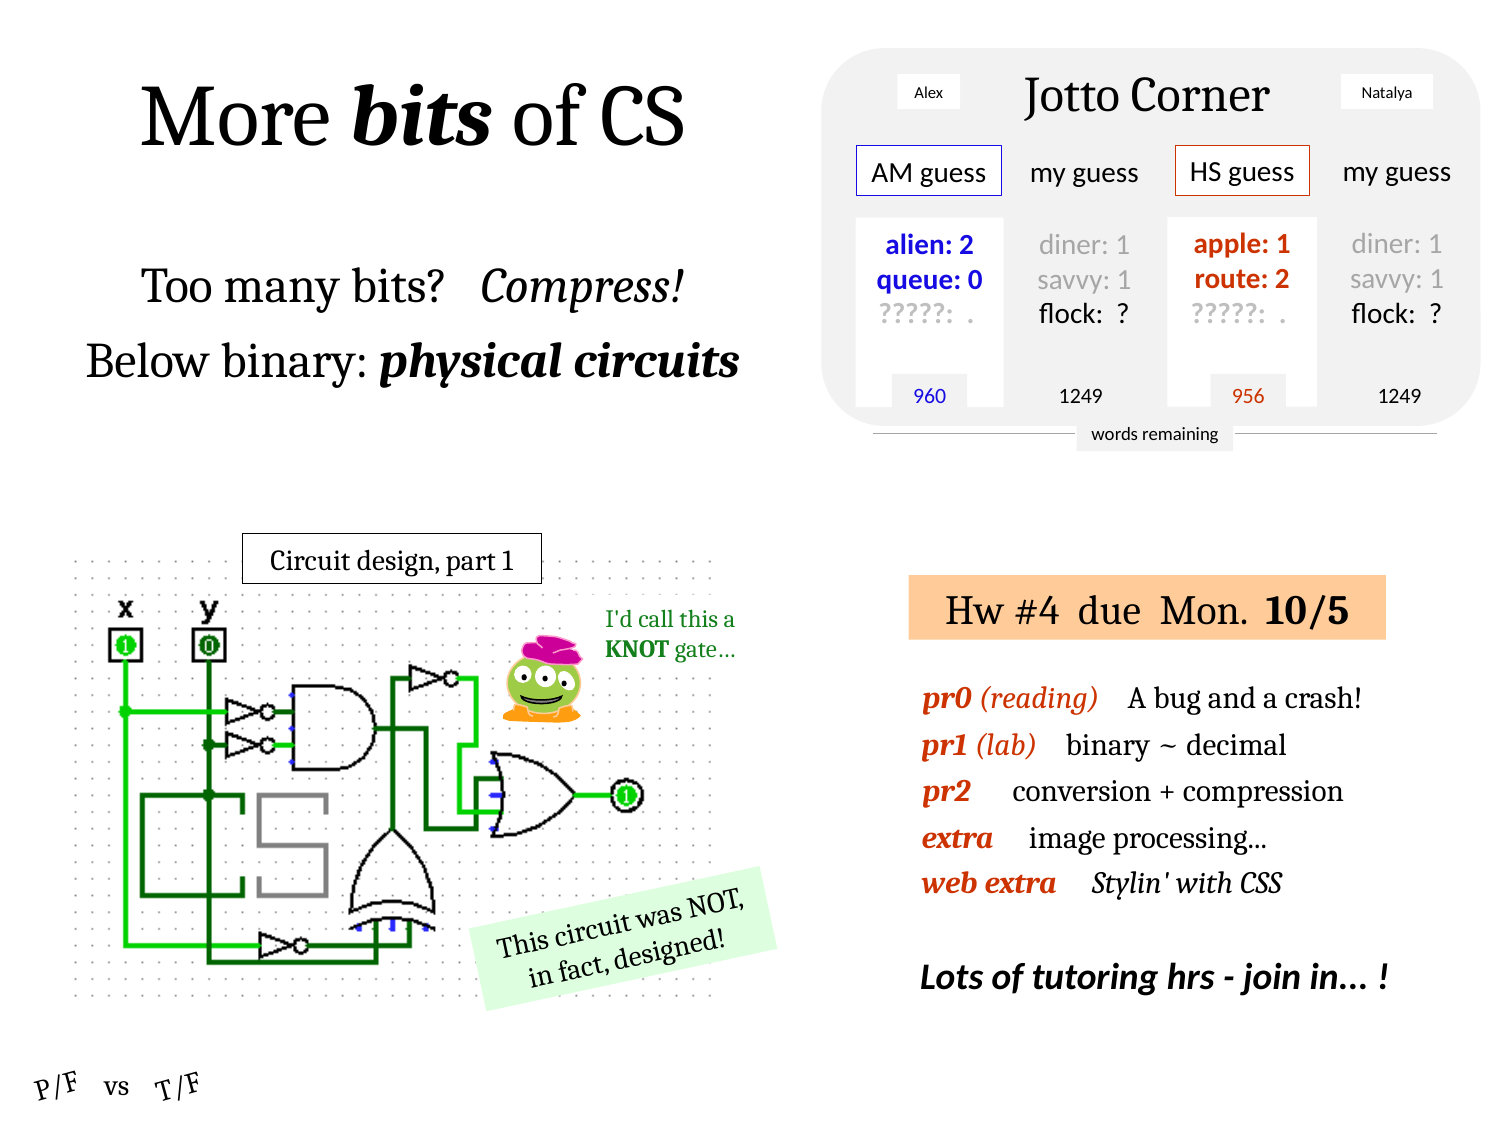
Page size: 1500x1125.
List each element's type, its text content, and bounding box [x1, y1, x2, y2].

text_box HS guess [1174, 145, 1310, 195]
text_box [821, 48, 1481, 426]
text_box Too many bits? Compress! [37, 245, 788, 320]
text_box Natalya [1341, 74, 1434, 109]
text_box alien: 2 queue: 0 ?????: . [855, 217, 1004, 408]
text_box 956 [1210, 373, 1286, 415]
text_box AM guess [856, 145, 1002, 196]
text_box diner: 1 savvy: 1 flock: ? [1335, 217, 1460, 372]
text_box Below binary: physical circuits [48, 320, 777, 395]
text_box P/F [13, 1050, 89, 1119]
text_box Hw #4 due Mon. 10/5 [908, 575, 1386, 640]
text_box apple: 1 route: 2 ?????: . [1167, 217, 1317, 407]
text_box More bits of CS [86, 50, 739, 171]
text_box I'd call this a KNOT gate… [724, 594, 751, 670]
text_box 1249 [1042, 373, 1119, 415]
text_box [503, 635, 584, 723]
picture [64, 558, 719, 1006]
text_box pr0 (reading) A bug and a crash! [900, 670, 1401, 723]
text_box vs [89, 1059, 145, 1109]
text_box 960 [891, 373, 968, 415]
text_box 1249 [1361, 373, 1438, 415]
text_box my guess [1327, 145, 1467, 195]
text_box pr1 (lab) binary ~ decimal [899, 716, 1400, 769]
text_box This circuit was NOT, in fact, designed! [724, 866, 778, 961]
text_box Circuit design, part 1 [242, 533, 542, 557]
text_box Alex [897, 74, 961, 109]
text_box extra image processing... [899, 809, 1398, 855]
text_box T/F [145, 1051, 221, 1120]
text_box Lots of tutoring hrs - join in... ! [886, 944, 1423, 1005]
text_box diner: 1 savvy: 1 flock: ? [1022, 217, 1147, 373]
text_box my guess [1015, 145, 1154, 196]
text_box web extra Stylin' with CSS [899, 855, 1398, 908]
text_box Jotto Corner [971, 53, 1323, 129]
text_box words remaining [1076, 413, 1234, 452]
text_box pr2 conversion + compression [900, 762, 1422, 816]
